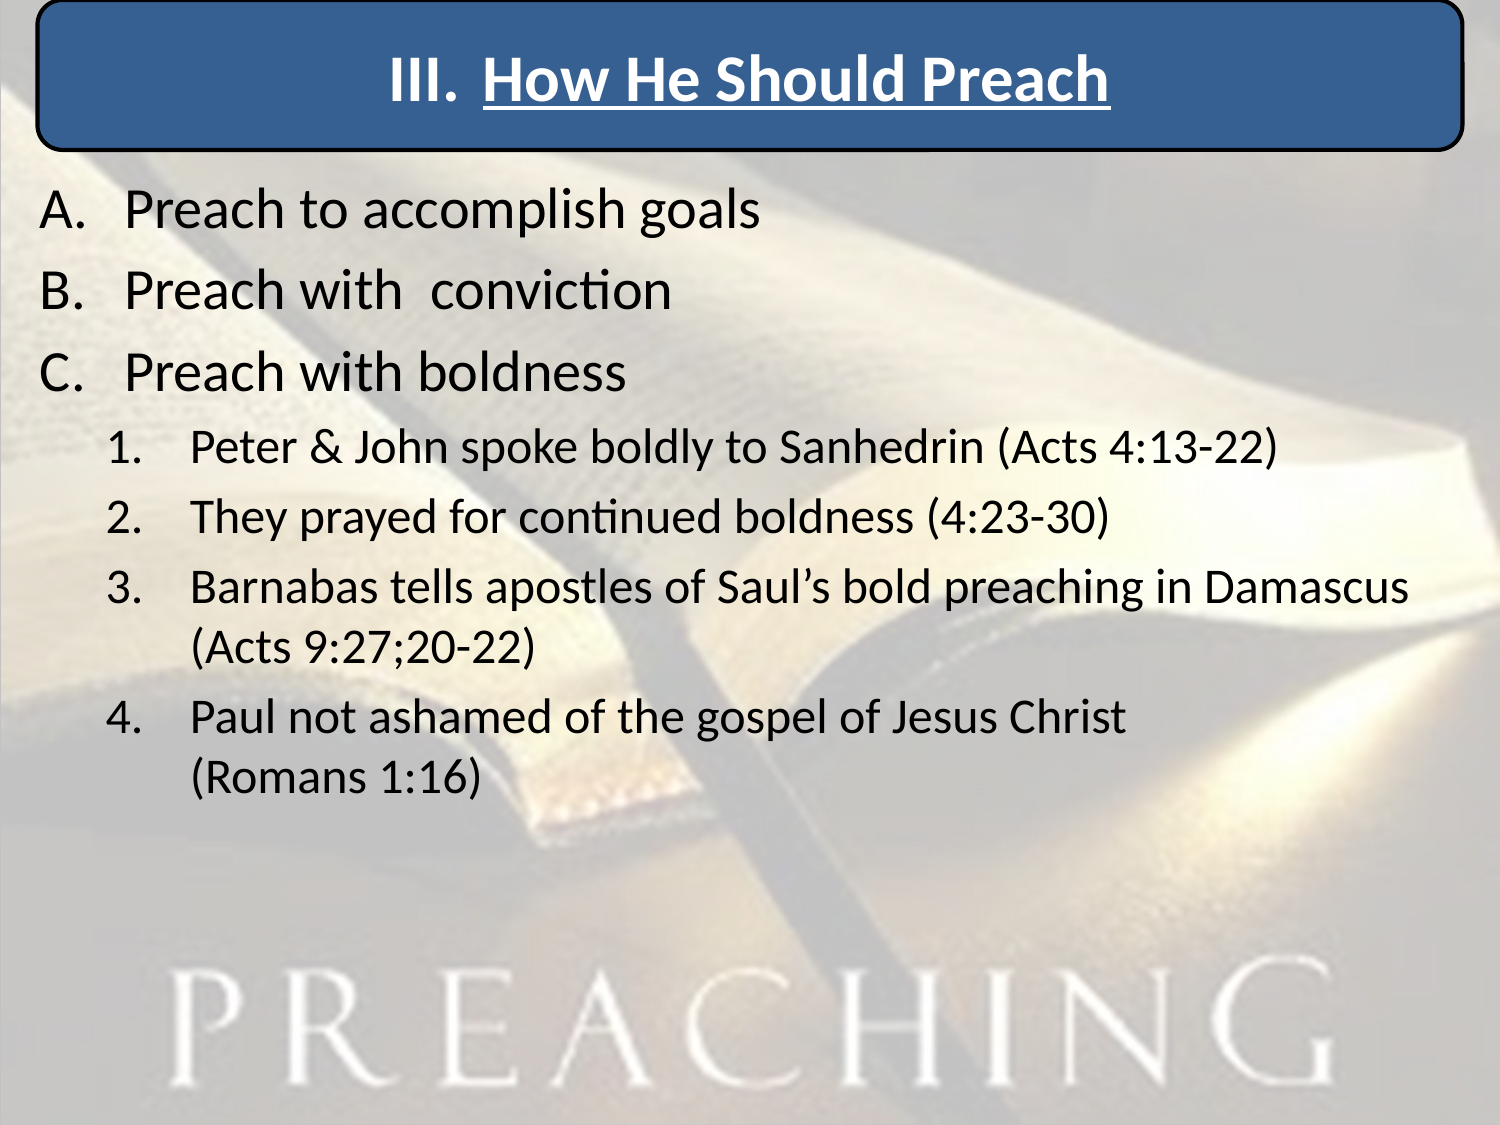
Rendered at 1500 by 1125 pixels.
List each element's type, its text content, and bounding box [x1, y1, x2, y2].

list Preach to accomplish goals Preach with conviction Preach with boldness Peter & John spoke boldly to Sanhedrin (Acts 4:13-22) They prayed for continued boldness (4:23-30) Barnabas tells apostles of Saul’s bold preaching in Damascus (Acts 9:27;20-22) Paul not ashamed of the gospel of Jesus Christ (Romans 1:16) [24, 162, 1476, 1101]
text_box How He Should Preach [35, 0, 1465, 153]
